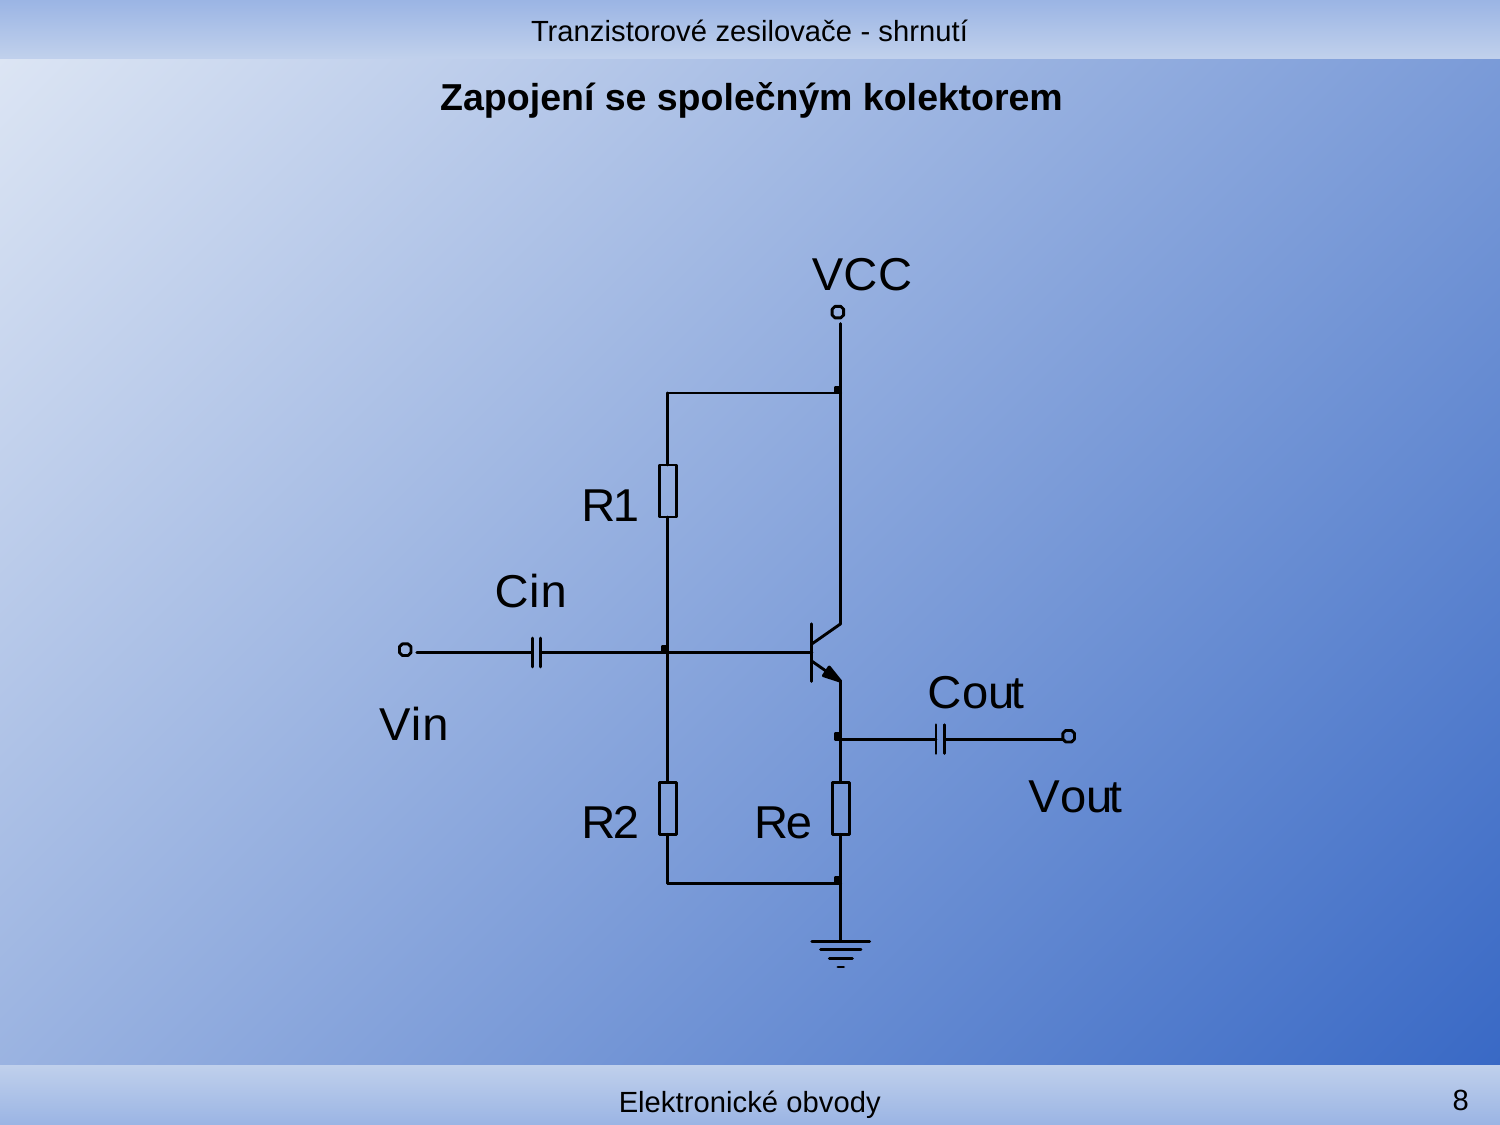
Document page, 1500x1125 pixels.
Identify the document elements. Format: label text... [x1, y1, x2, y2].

slide_number 8 [1399, 1063, 1484, 1124]
title Zapojení se společným kolektorem [76, 65, 1427, 127]
footer Elektronické obvody [0, 1065, 1500, 1125]
slide_number Tranzistorové zesilovače - shrnutí [0, 0, 1500, 59]
picture [376, 231, 1124, 988]
